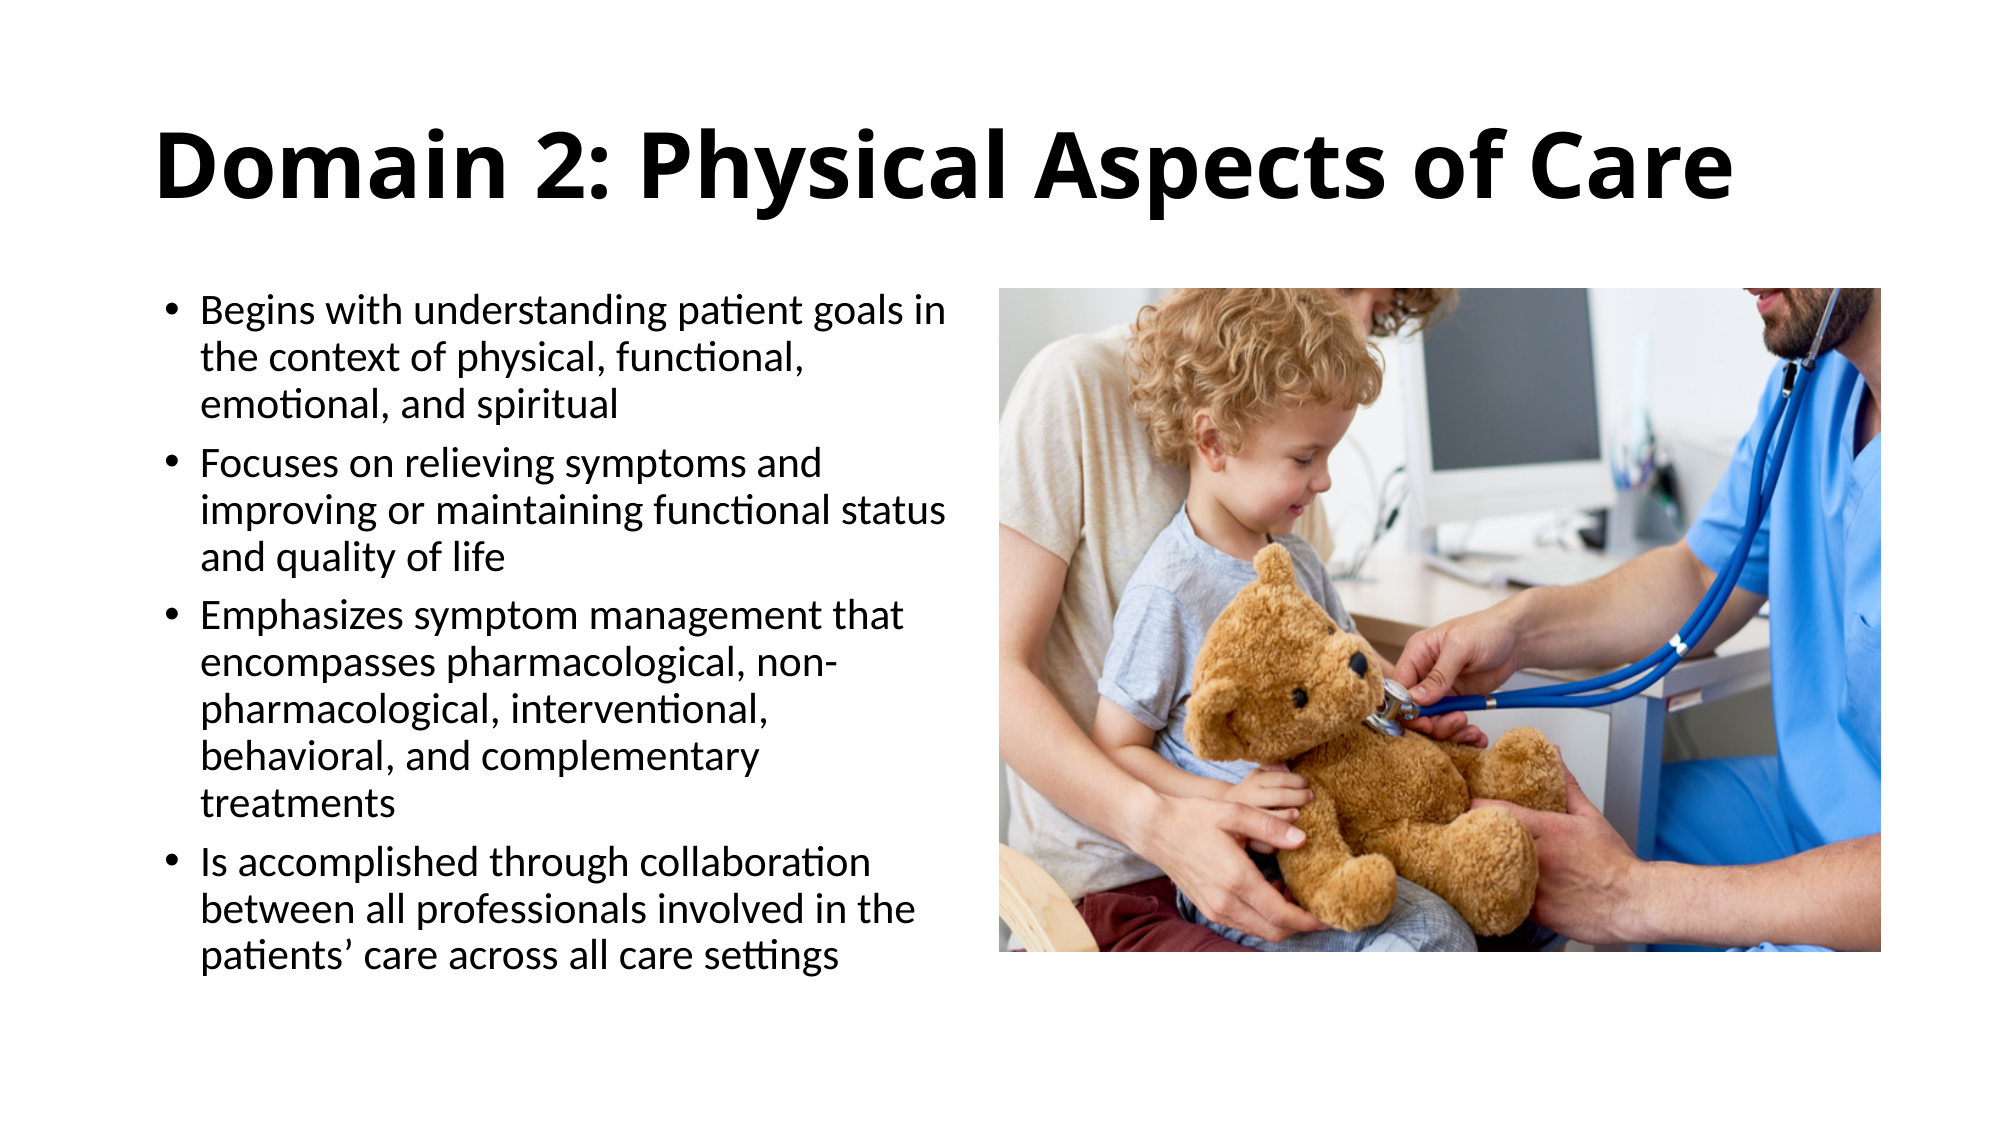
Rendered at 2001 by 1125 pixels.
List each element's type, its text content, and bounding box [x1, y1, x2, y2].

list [999, 288, 1881, 952]
title Domain 2: Physical Aspects of Care [137, 59, 1863, 278]
list Begins with understanding patient goals in the context of physical, functional, emotional, and spiritual Focuses on relieving symptoms and improving or maintaining functional status and quality of life Emphasizes symptom management that encompasses pharmacological, non-pharmacological, interventional, behavioral, and complementary treatments Is accomplished through collaboration between all professionals involved in the patients’ care across all care settings [149, 279, 973, 994]
